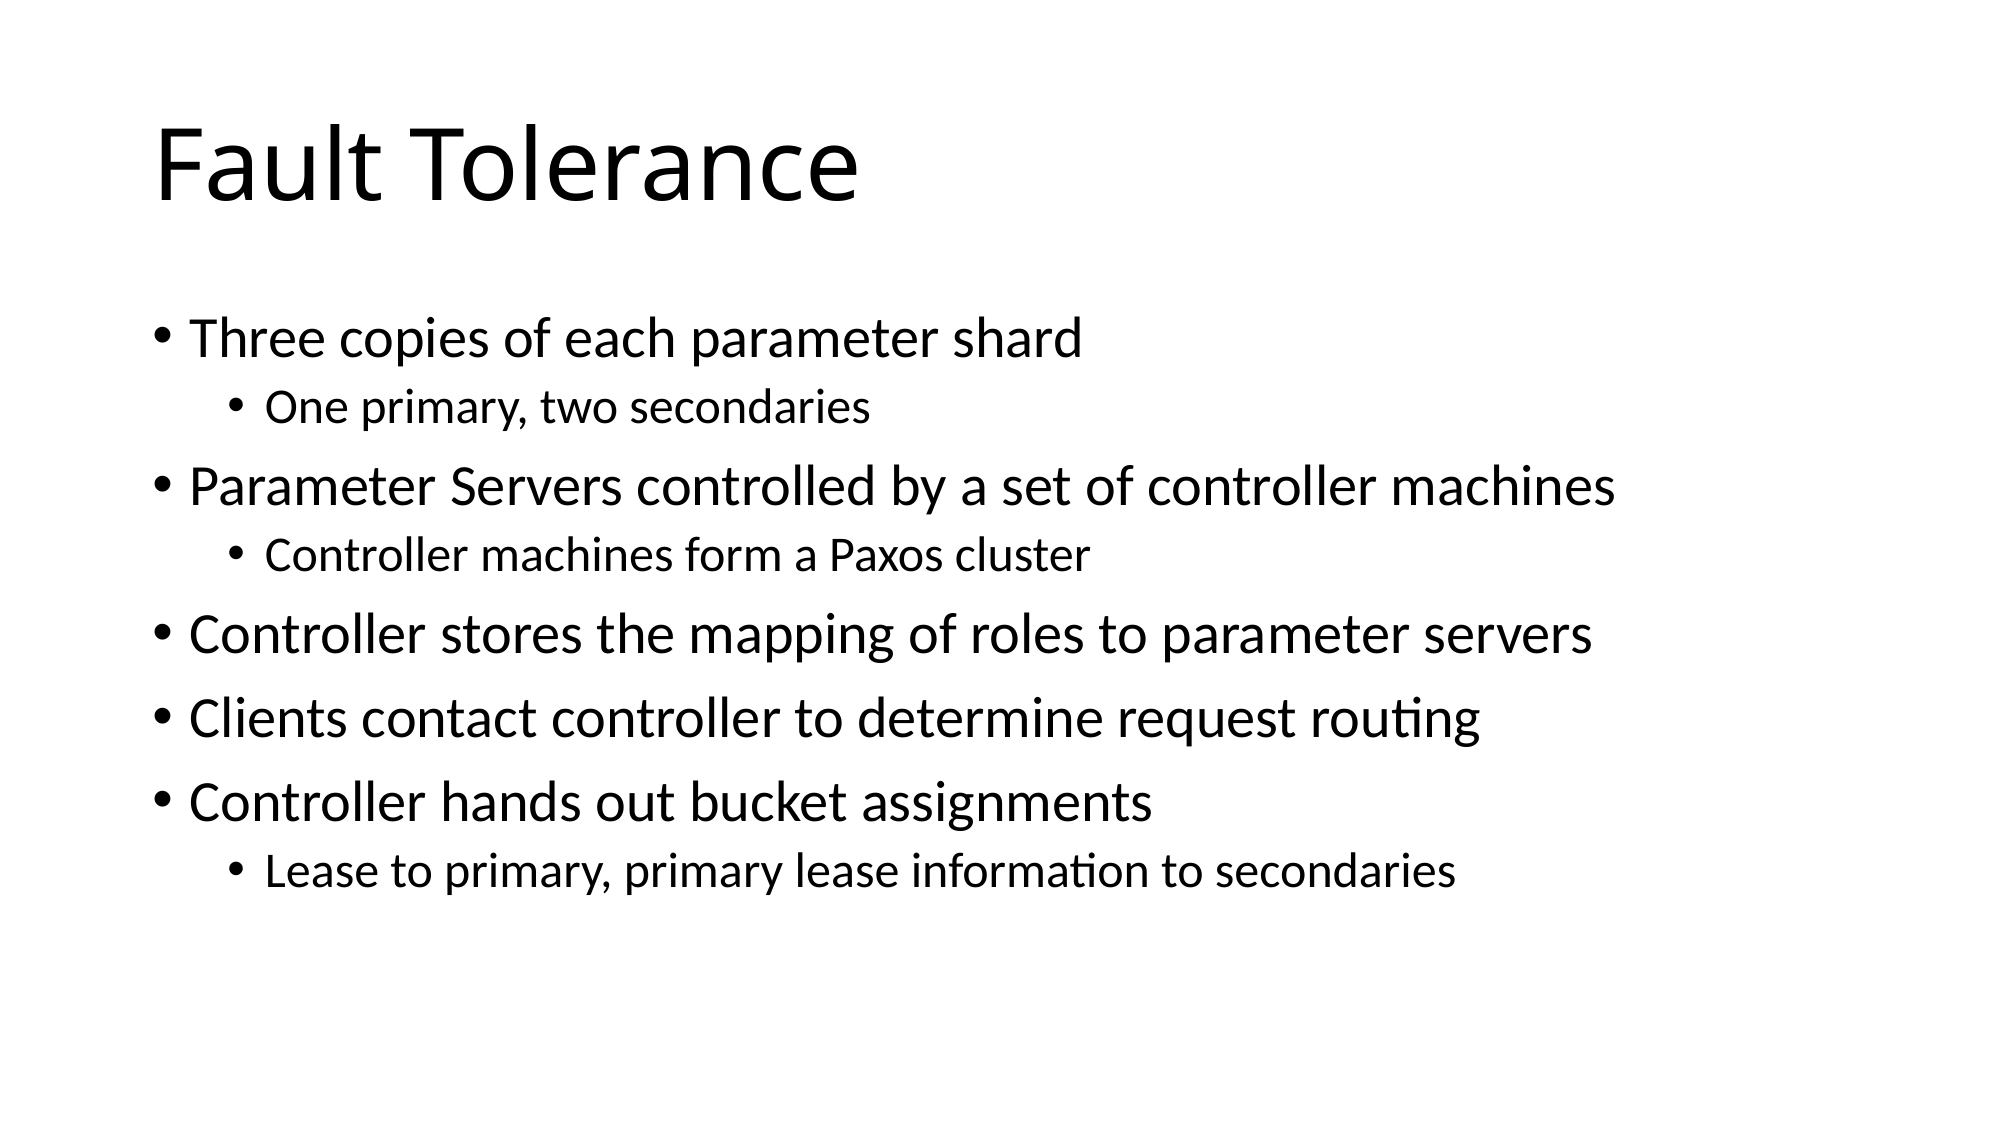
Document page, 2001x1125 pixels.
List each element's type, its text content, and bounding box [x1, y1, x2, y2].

title Fault Tolerance [137, 59, 1863, 278]
list Three copies of each parameter shard One primary, two secondaries Parameter Servers controlled by a set of controller machines Controller machines form a Paxos cluster Controller stores the mapping of roles to parameter servers Clients contact controller to determine request routing Controller hands out bucket assignments Lease to primary, primary lease information to secondaries [137, 299, 1863, 1024]
